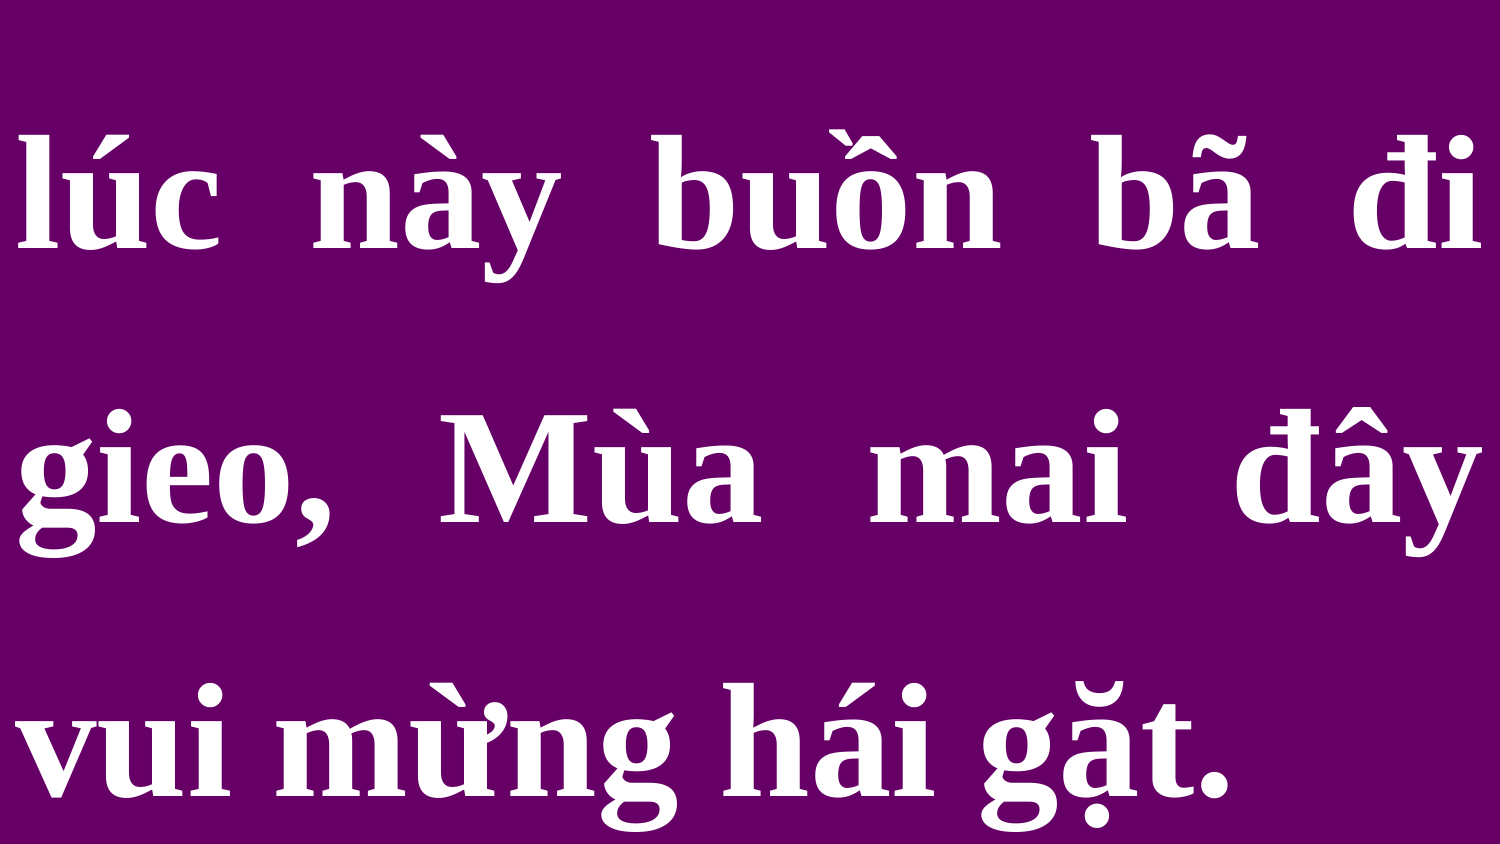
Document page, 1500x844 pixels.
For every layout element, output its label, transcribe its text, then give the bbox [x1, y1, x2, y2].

list lúc này buồn bã đi gieo, Mùa mai đây vui mừng hái gặt. [0, 0, 1500, 844]
